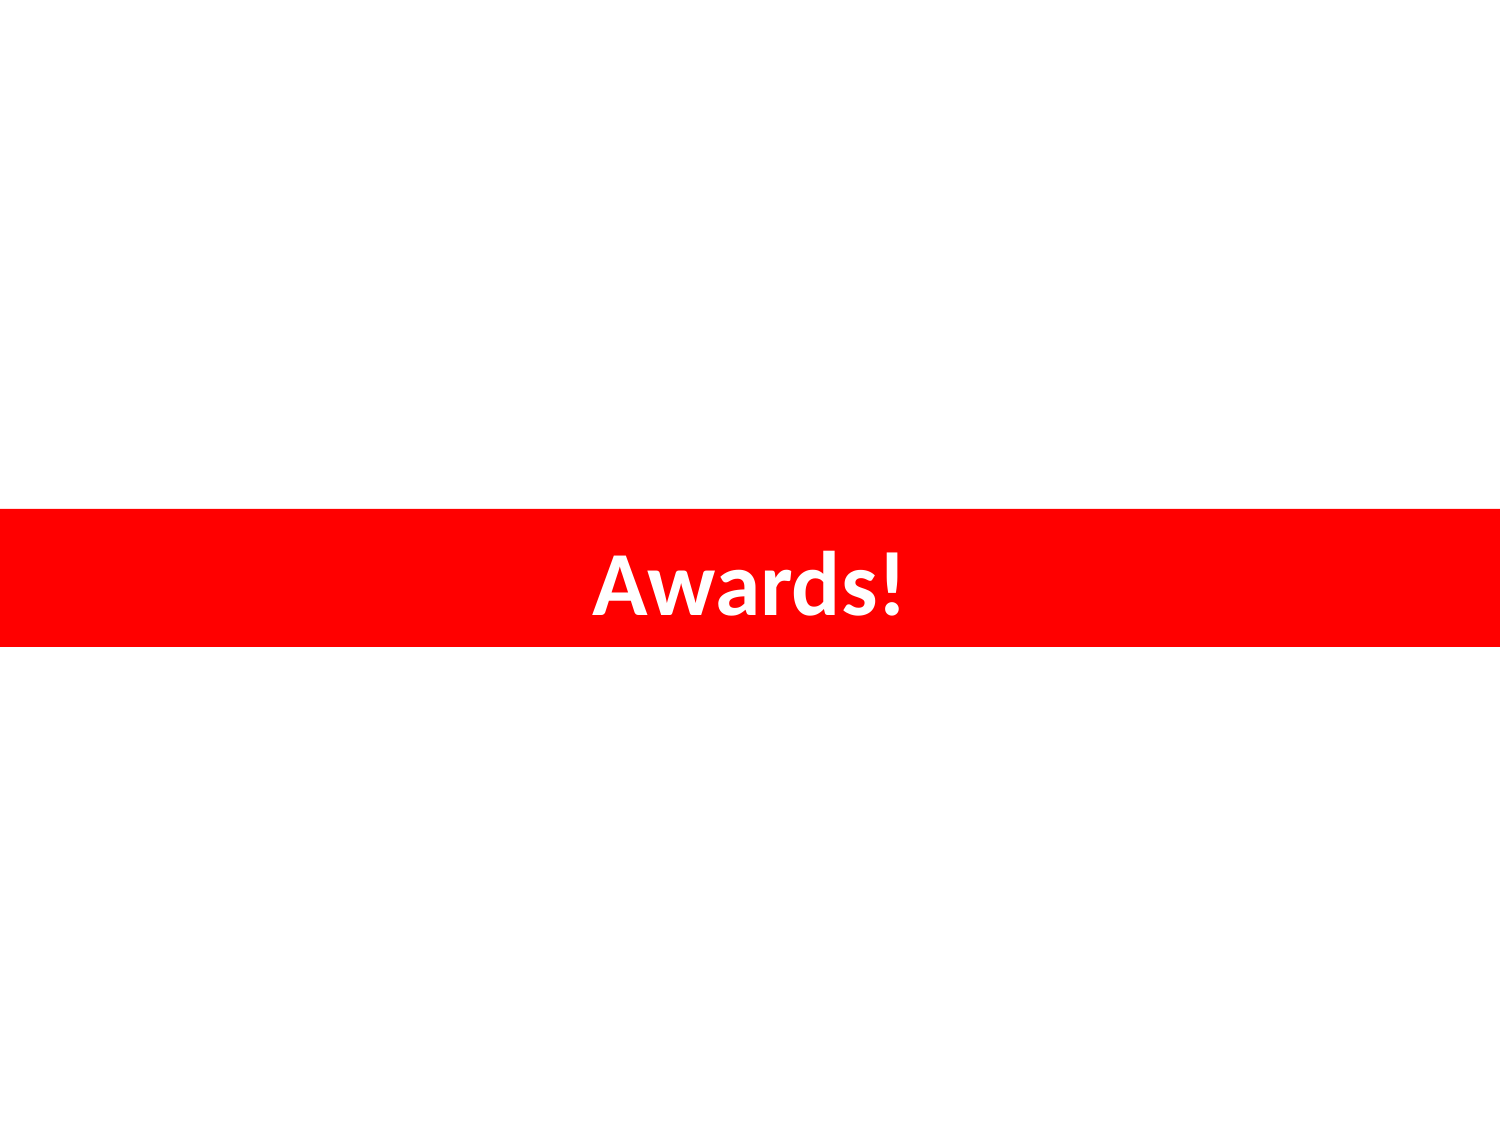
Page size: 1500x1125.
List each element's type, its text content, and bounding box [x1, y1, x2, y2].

title Awards! [75, 484, 1425, 673]
text_box [1425, 507, 1500, 649]
text_box [0, 507, 75, 649]
